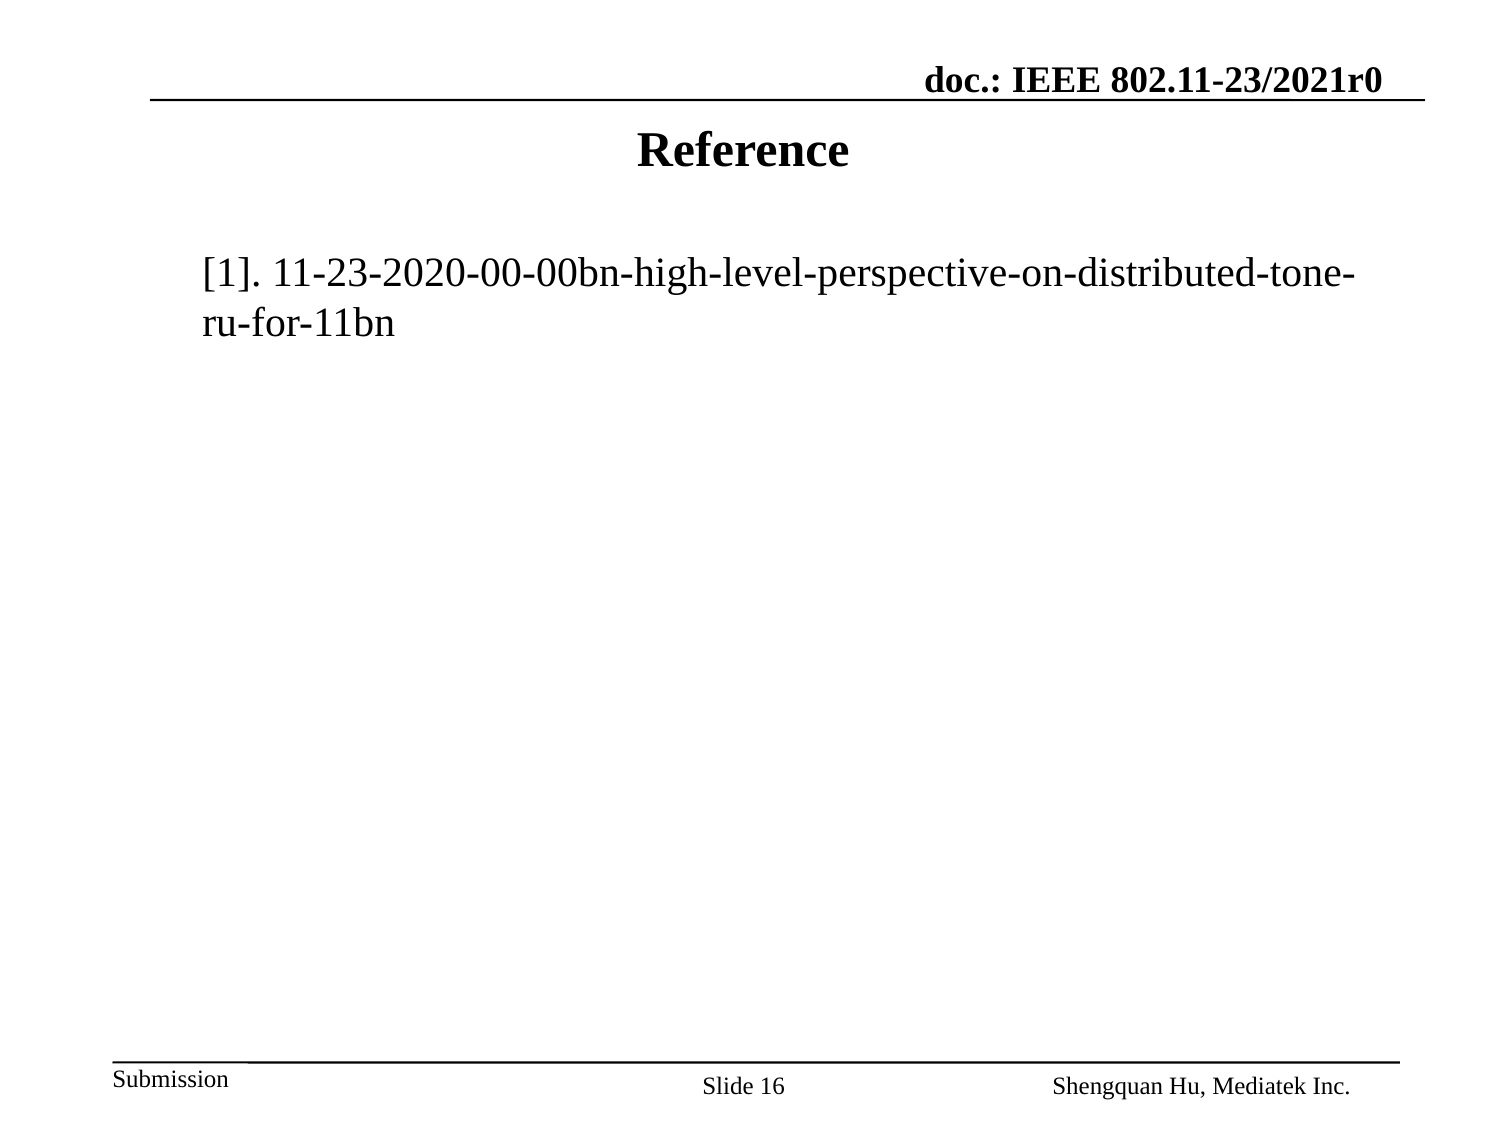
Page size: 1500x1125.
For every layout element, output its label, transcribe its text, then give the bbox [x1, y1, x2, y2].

text_box Slide 16 [687, 1062, 813, 1100]
title Reference [68, 120, 1418, 173]
text_box [1]. 11-23-2020-00-00bn-high-level-perspective-on-distributed-tone-ru-for-11bn [112, 237, 1388, 975]
text_box Shengquan Hu, Mediatek Inc. [1037, 1062, 1402, 1088]
